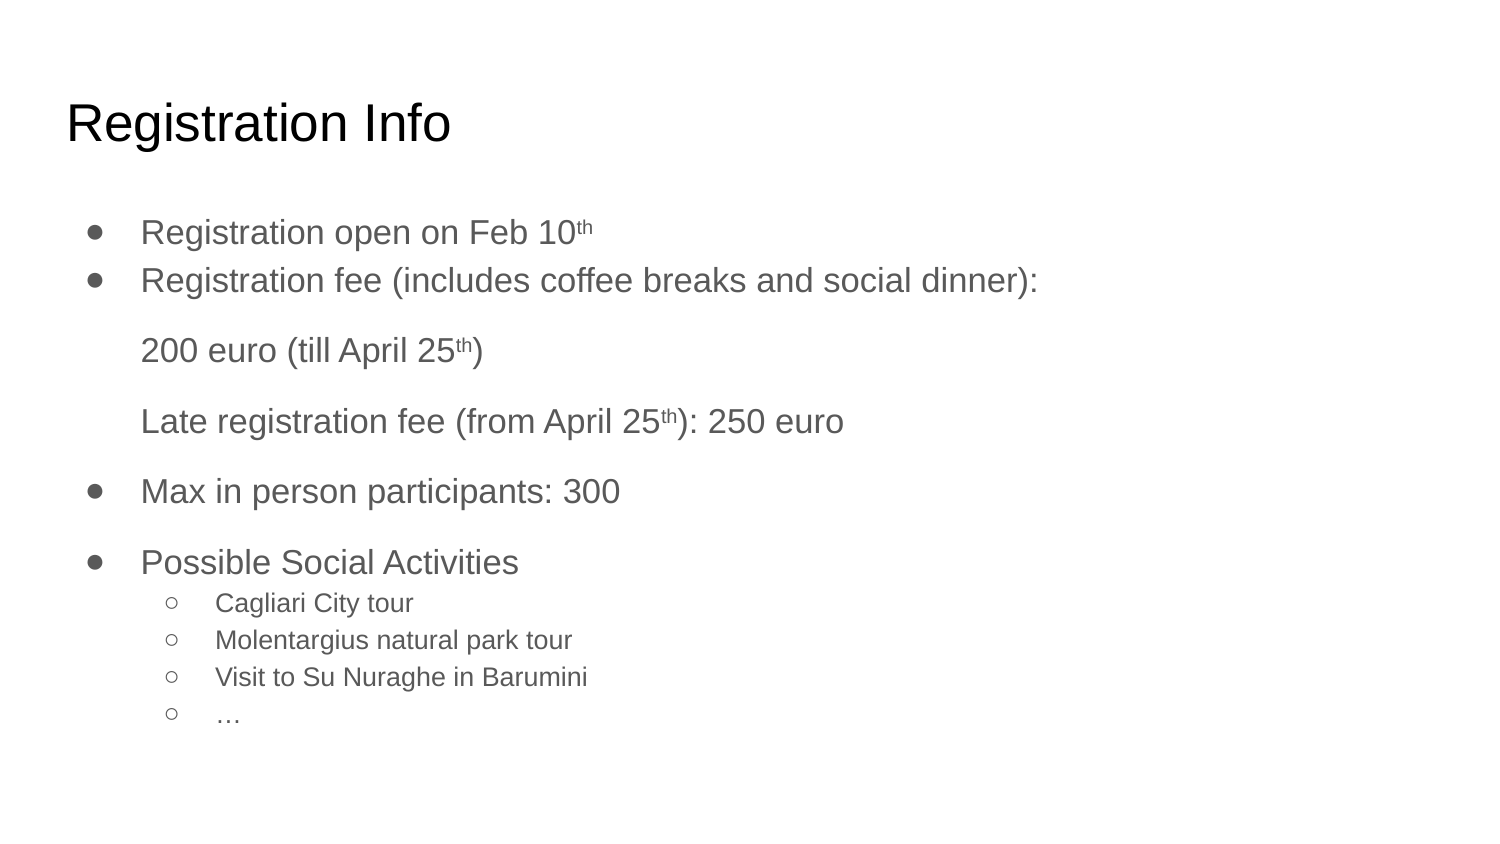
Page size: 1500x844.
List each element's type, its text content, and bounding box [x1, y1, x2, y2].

title Registration Info [51, 72, 1449, 167]
list Registration open on Feb 10th Registration fee (includes coffee breaks and social dinner): 200 euro (till April 25th) Late registration fee (from April 25th): 250 euro Max in person participants: 300 Possible Social Activities Cagliari City tour Molentargius natural park tour Visit to Su Nuraghe in Barumini … [51, 189, 1449, 750]
